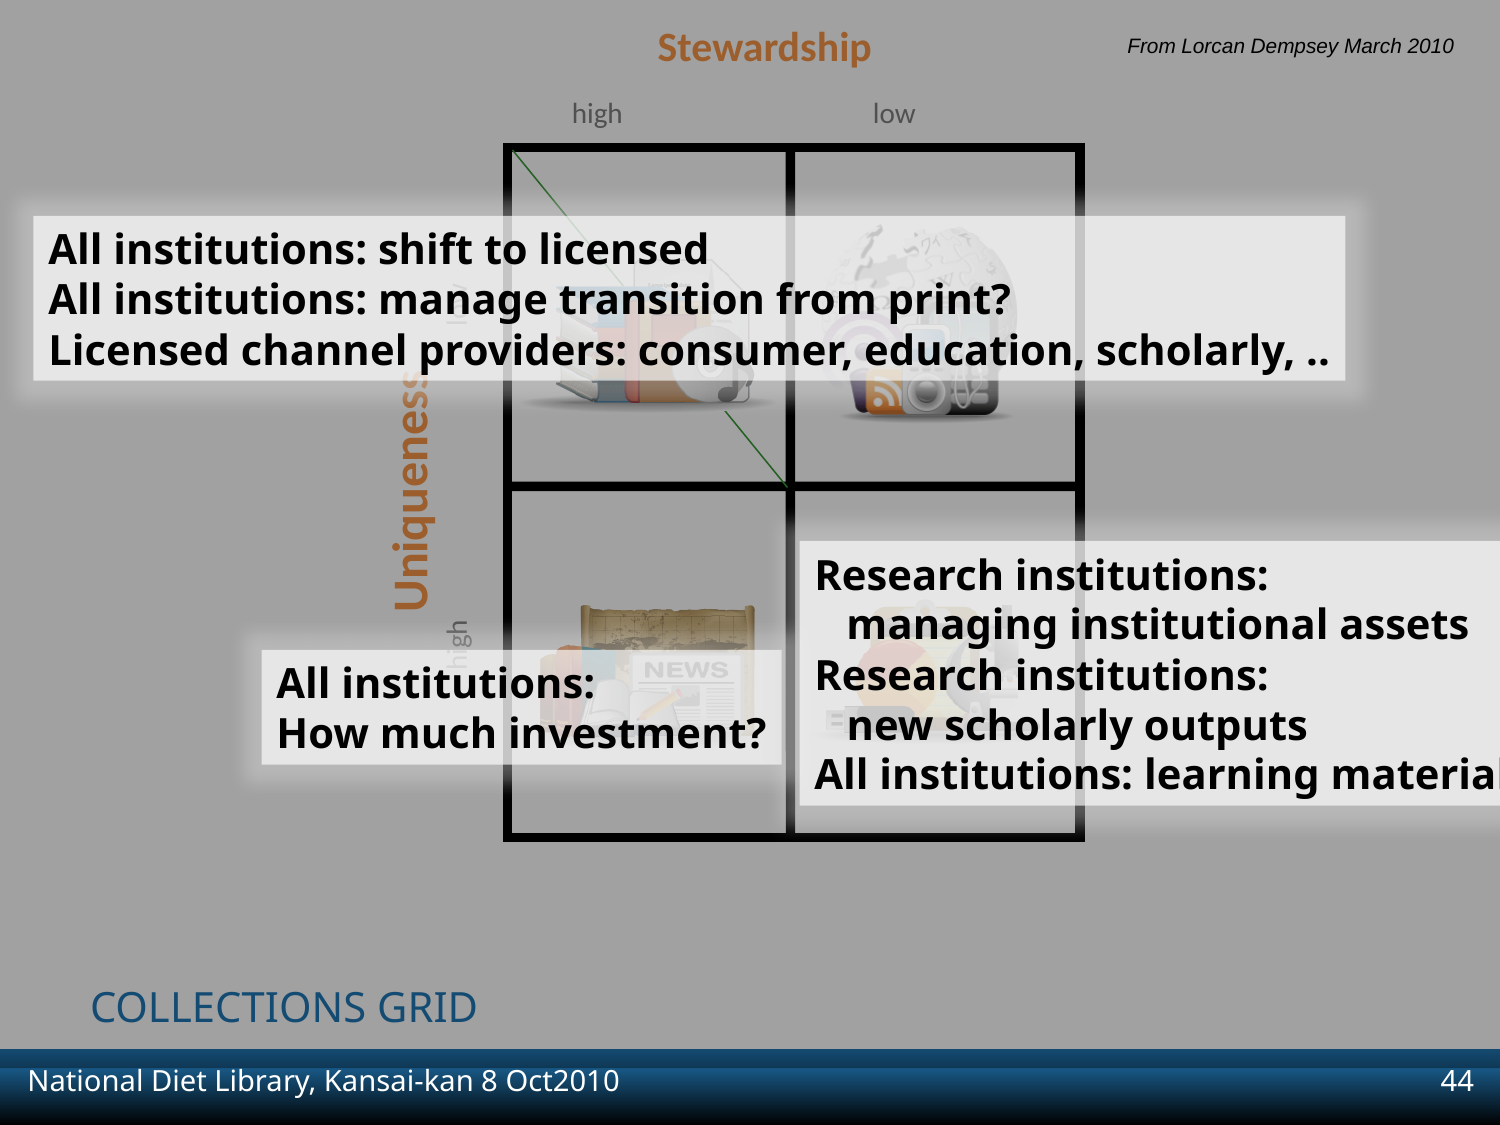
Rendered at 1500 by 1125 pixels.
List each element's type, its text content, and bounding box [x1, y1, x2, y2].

title COLLECTIONS GRID [74, 1069, 1426, 1088]
text_box [0, 0, 1500, 1069]
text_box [480, 180, 819, 457]
picture [509, 229, 796, 420]
text_box From Lorcan Dempsey March 2010 [1112, 24, 1469, 65]
text_box All institutions: shift to licensed All institutions: manage transition from print? Licensed channel providers: consumer, education, scholarly, .. [33, 215, 475, 381]
picture [819, 222, 1021, 424]
text_box Research institutions: managing institutional assets Research institutions: new scholarly outputs All institutions: learning materials [1085, 540, 1500, 806]
picture [809, 582, 1066, 753]
text_box All institutions: How much investment? [261, 649, 504, 765]
picture [524, 597, 766, 758]
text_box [509, 147, 1081, 838]
text_box All institutions: shift to licensed All institutions: manage transition from print? Licensed channel providers: consumer, education, scholarly, .. [1085, 215, 1346, 381]
